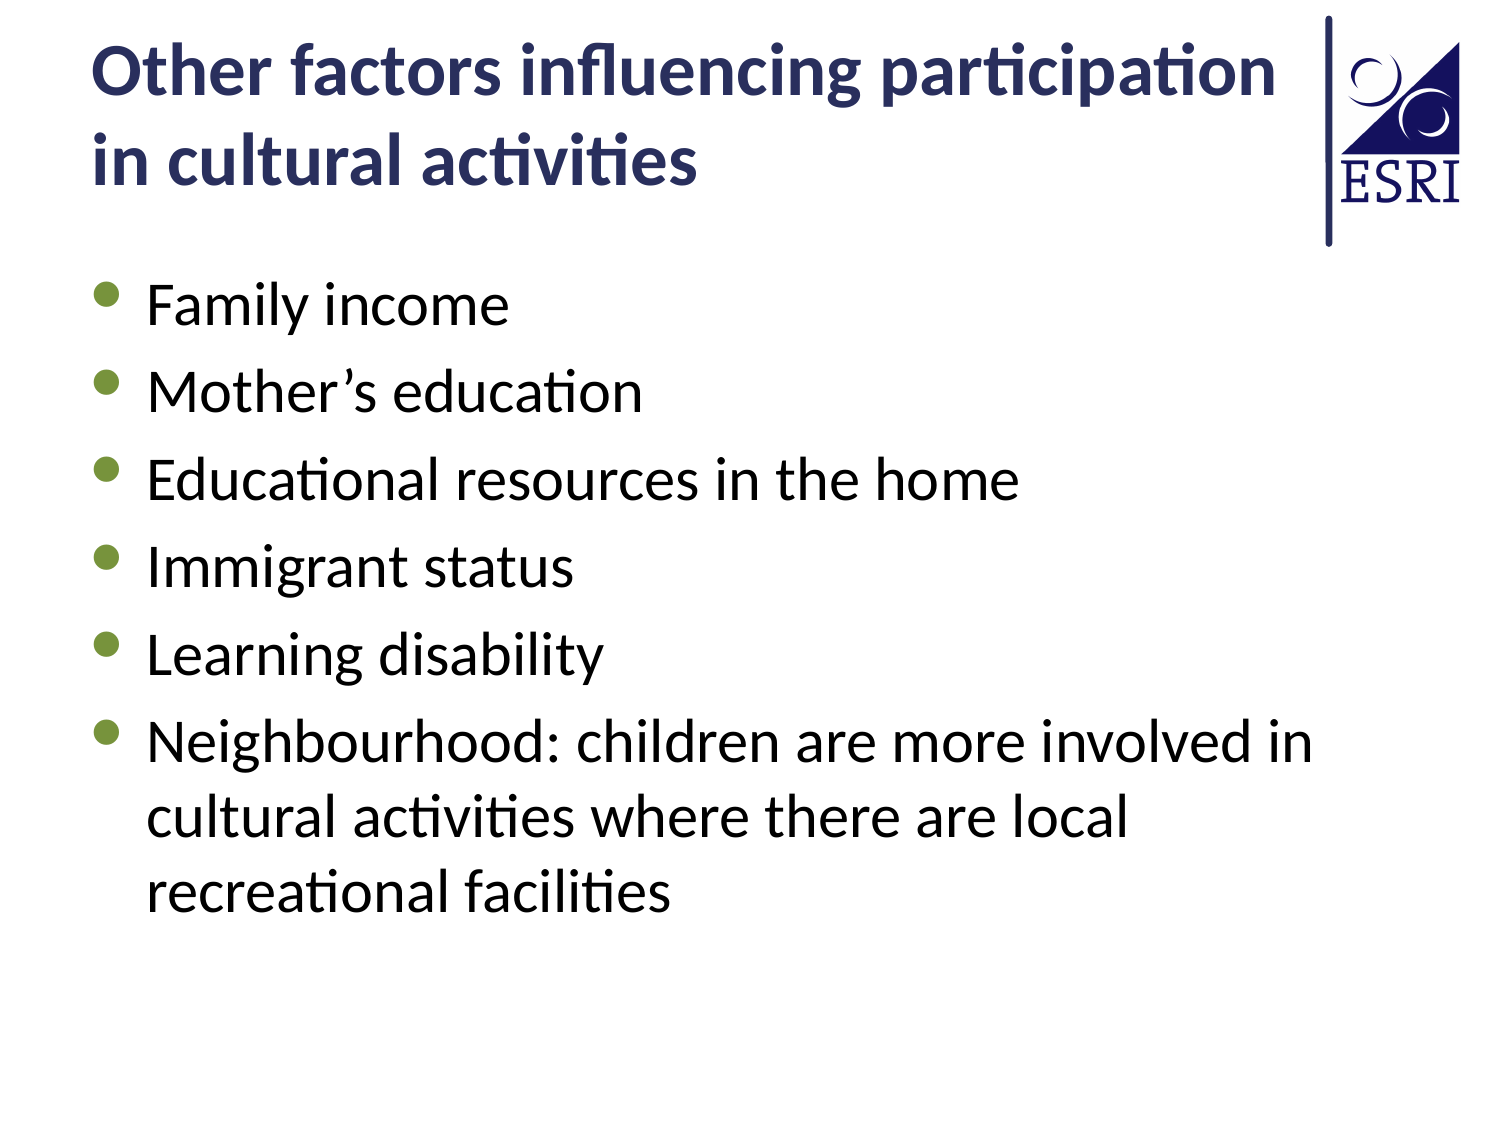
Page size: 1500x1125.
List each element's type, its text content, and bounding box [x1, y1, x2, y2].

title Other factors influencing participation in cultural activities [76, 65, 1315, 209]
list Family income Mother’s education Educational resources in the home Immigrant status Learning disability Neighbourhood: children are more involved in cultural activities where there are local recreational facilities [74, 255, 1426, 1071]
picture [1339, 40, 1461, 208]
